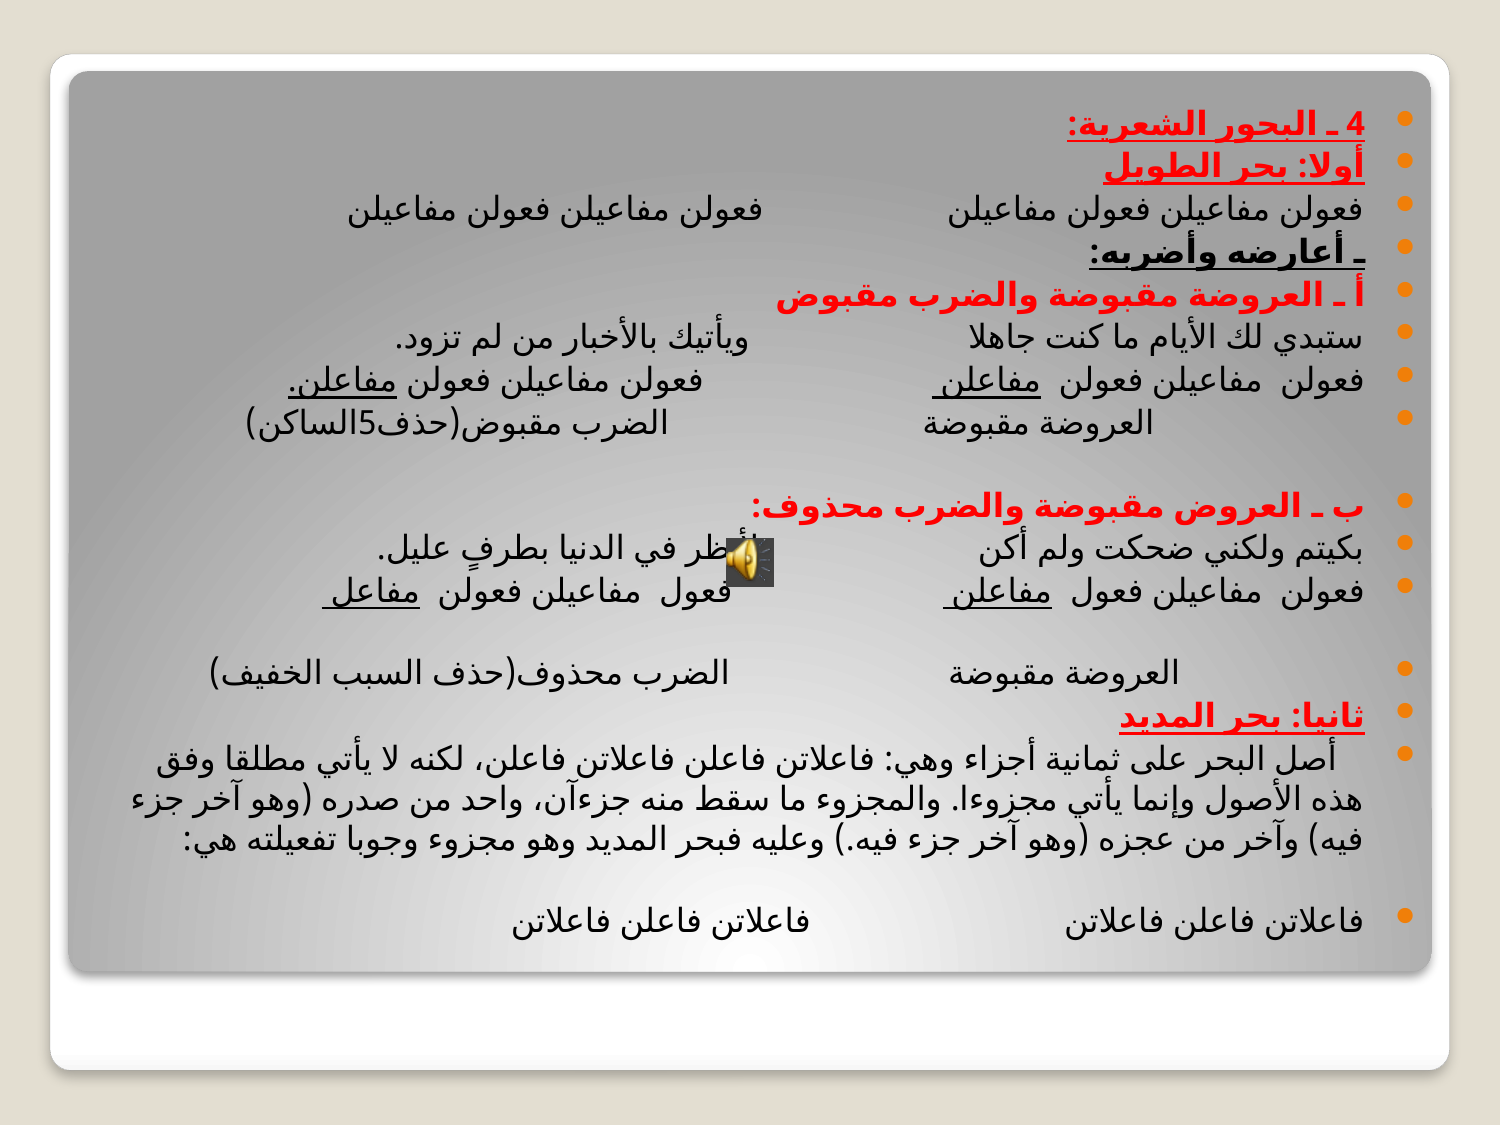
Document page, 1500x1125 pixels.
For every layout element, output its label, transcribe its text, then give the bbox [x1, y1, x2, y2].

picture [724, 537, 776, 588]
list 4 ـ البحور الشعرية: أولا: بحر الطويل فعولن مفاعيلن فعولن مفاعيلن فعولن مفاعيلن فعولن مفاعيلن ـ أعارضه وأضربه: أ ـ العروضة مقبوضة والضرب مقبوض ستبدي لك الأيام ما كنت جاهلا ويأتيك بالأخبار من لم تزود. فعولن مفاعيلن فعولن مفاعلن فعولن مفاعيلن فعولن مفاعلن. العروضة مقبوضة الضرب مقبوض(حذف5الساكن) ب ـ العروض مقبوضة والضرب محذوف: بكيتم ولكني ضحكت ولم أكن لأنظر في الدنيا بطرفٍ عليل. فعولن مفاعيلن فعول مفاعلن فعول مفاعيلن فعولن مفاعل العروضة مقبوضة الضرب محذوف(حذف السبب الخفيف) ثانيا: بحر المديد أصل البحر على ثمانية أجزاء وهي: فاعلاتن فاعلن فاعلاتن فاعلن، لكنه لا يأتي مطلقا وفق هذه الأصول وإنما يأتي مجزوءا. والمجزوء ما سقط منه جزءآن، واحد من صدره (وهو آخر جزء فيه) وآخر من عجزه (وهو آخر جزء فيه.) وعليه فبحر المديد وهو مجزوء وجوبا تفعيلته هي: فاعلاتن فاعلن فاعلاتن فاعلاتن فاعلن فاعلاتن [82, 86, 1425, 950]
